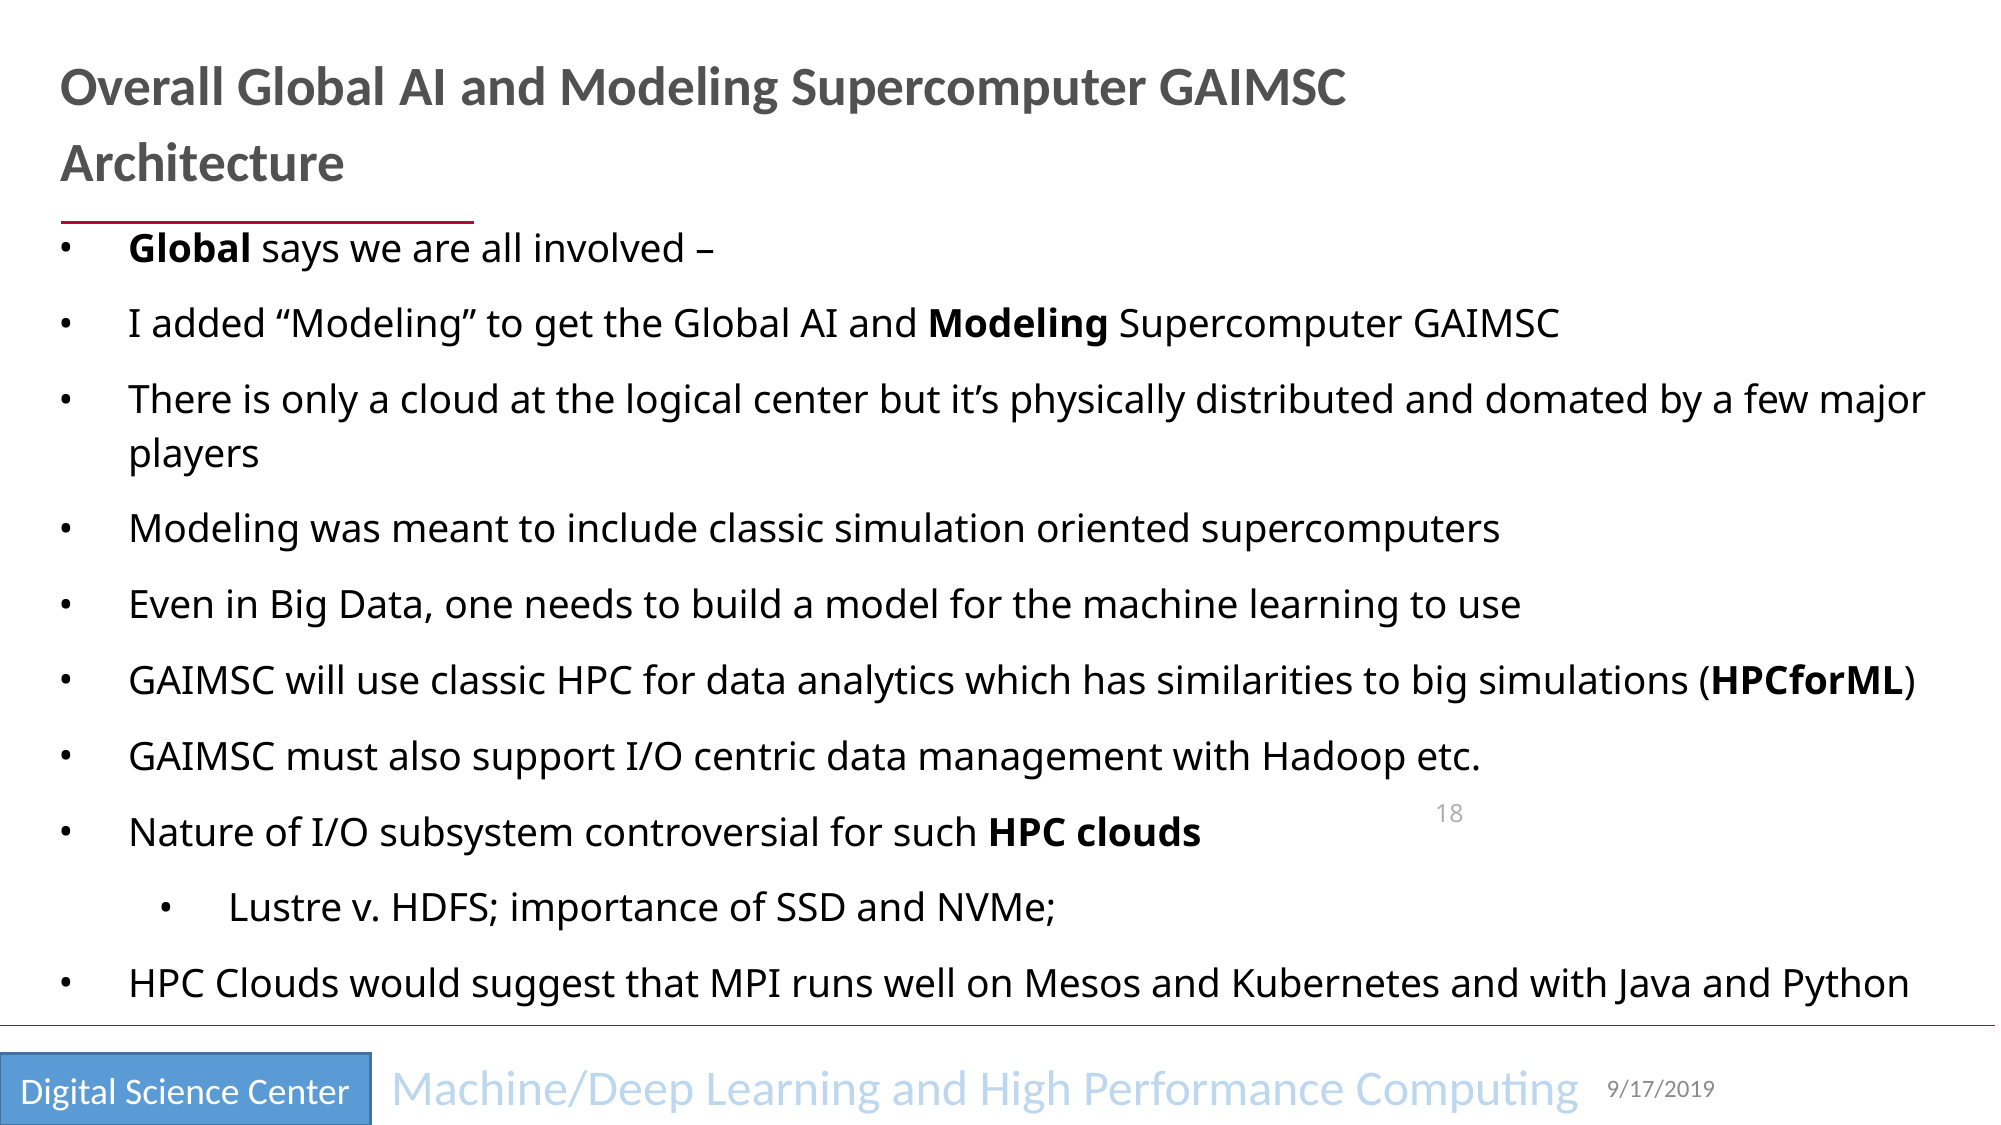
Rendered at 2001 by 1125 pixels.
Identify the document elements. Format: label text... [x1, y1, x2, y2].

list Global says we are all involved – I added “Modeling” to get the Global AI and Modeling Supercomputer GAIMSC There is only a cloud at the logical center but it’s physically distributed and domated by a few major players Modeling was meant to include classic simulation oriented supercomputers Even in Big Data, one needs to build a model for the machine learning to use GAIMSC will use classic HPC for data analytics which has similarities to big simulations (HPCforML) GAIMSC must also support I/O centric data management with Hadoop etc. Nature of I/O subsystem controversial for such HPC clouds Lustre v. HDFS; importance of SSD and NVMe; HPC Clouds would suggest that MPI runs well on Mesos and Kubernetes and with Java and Python [13, 208, 1987, 994]
slide_number 18 [1385, 770, 1475, 860]
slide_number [1591, 1057, 1804, 1118]
title Overall Global AI and Modeling Supercomputer GAIMSC Architecture [45, 56, 1451, 176]
